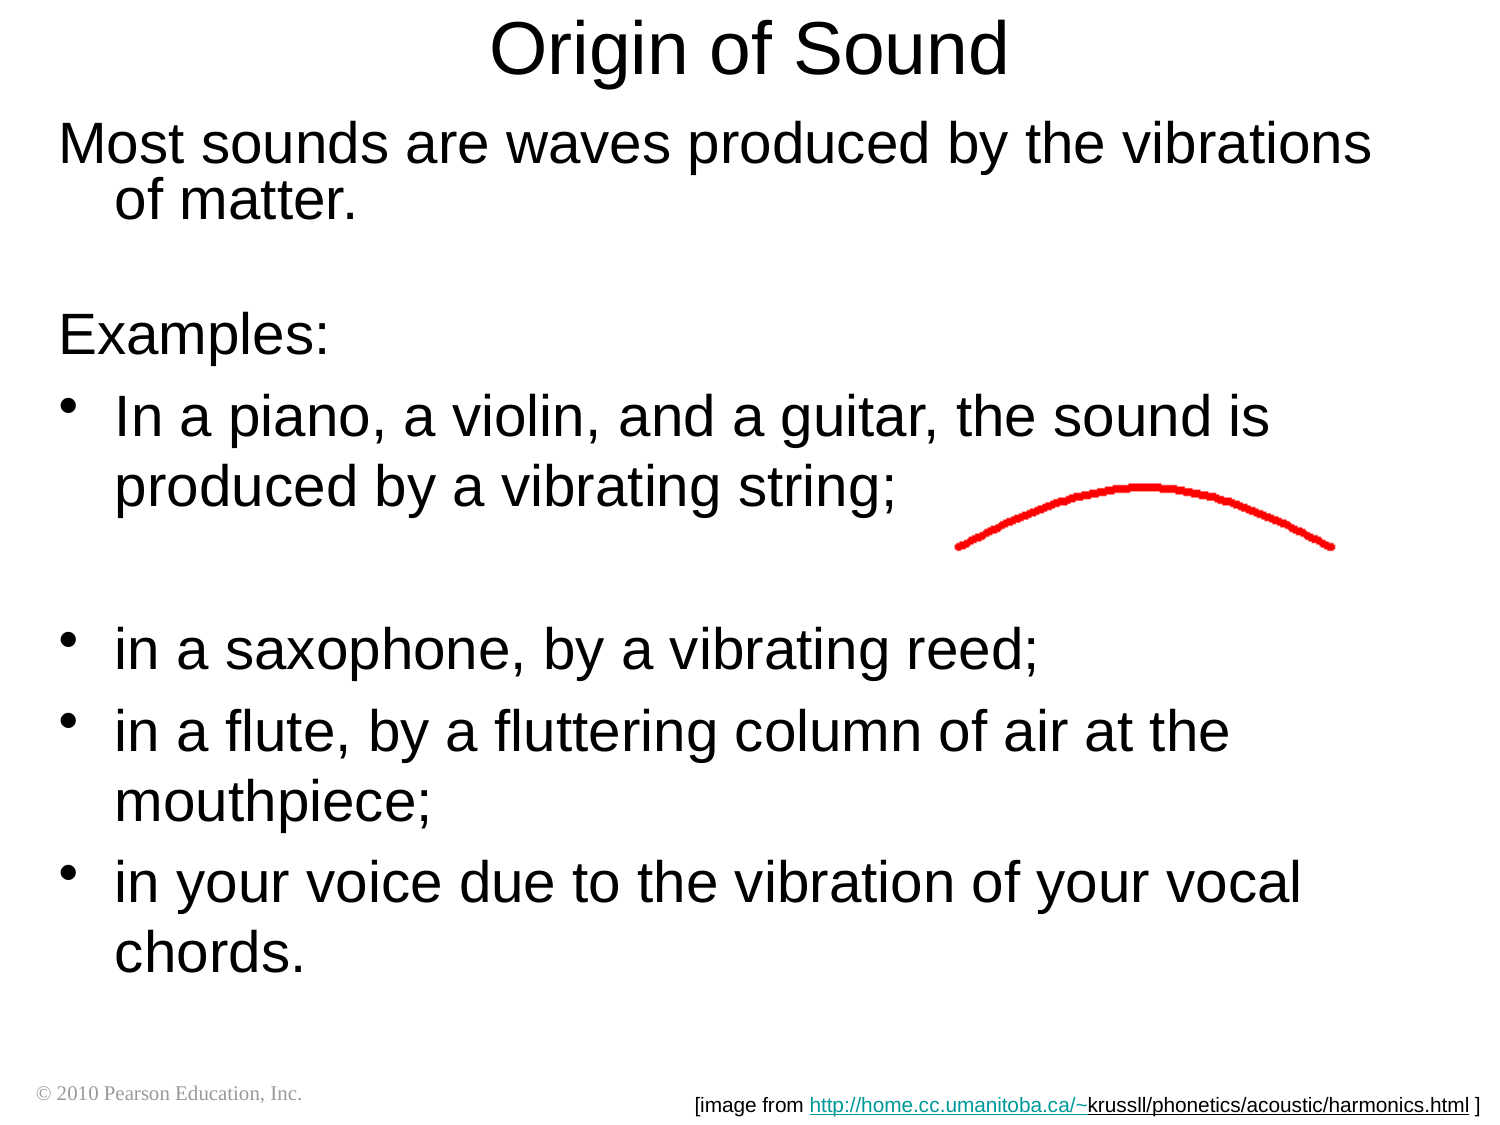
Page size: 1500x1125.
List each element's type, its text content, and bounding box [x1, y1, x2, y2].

picture [833, 313, 1460, 783]
list Most sounds are waves produced by the vibrations of matter. Examples: In a piano, a violin, and a guitar, the sound is produced by a vibrating string; in a saxophone, by a vibrating reed; in a flute, by a fluttering column of air at the mouthpiece; in your voice due to the vibration of your vocal chords. [43, 111, 1443, 985]
text_box [image from http://home.cc.umanitoba.ca/~krussll/phonetics/acoustic/harmonics.html ] [679, 1084, 1496, 1125]
title Origin of Sound [0, 0, 1500, 90]
